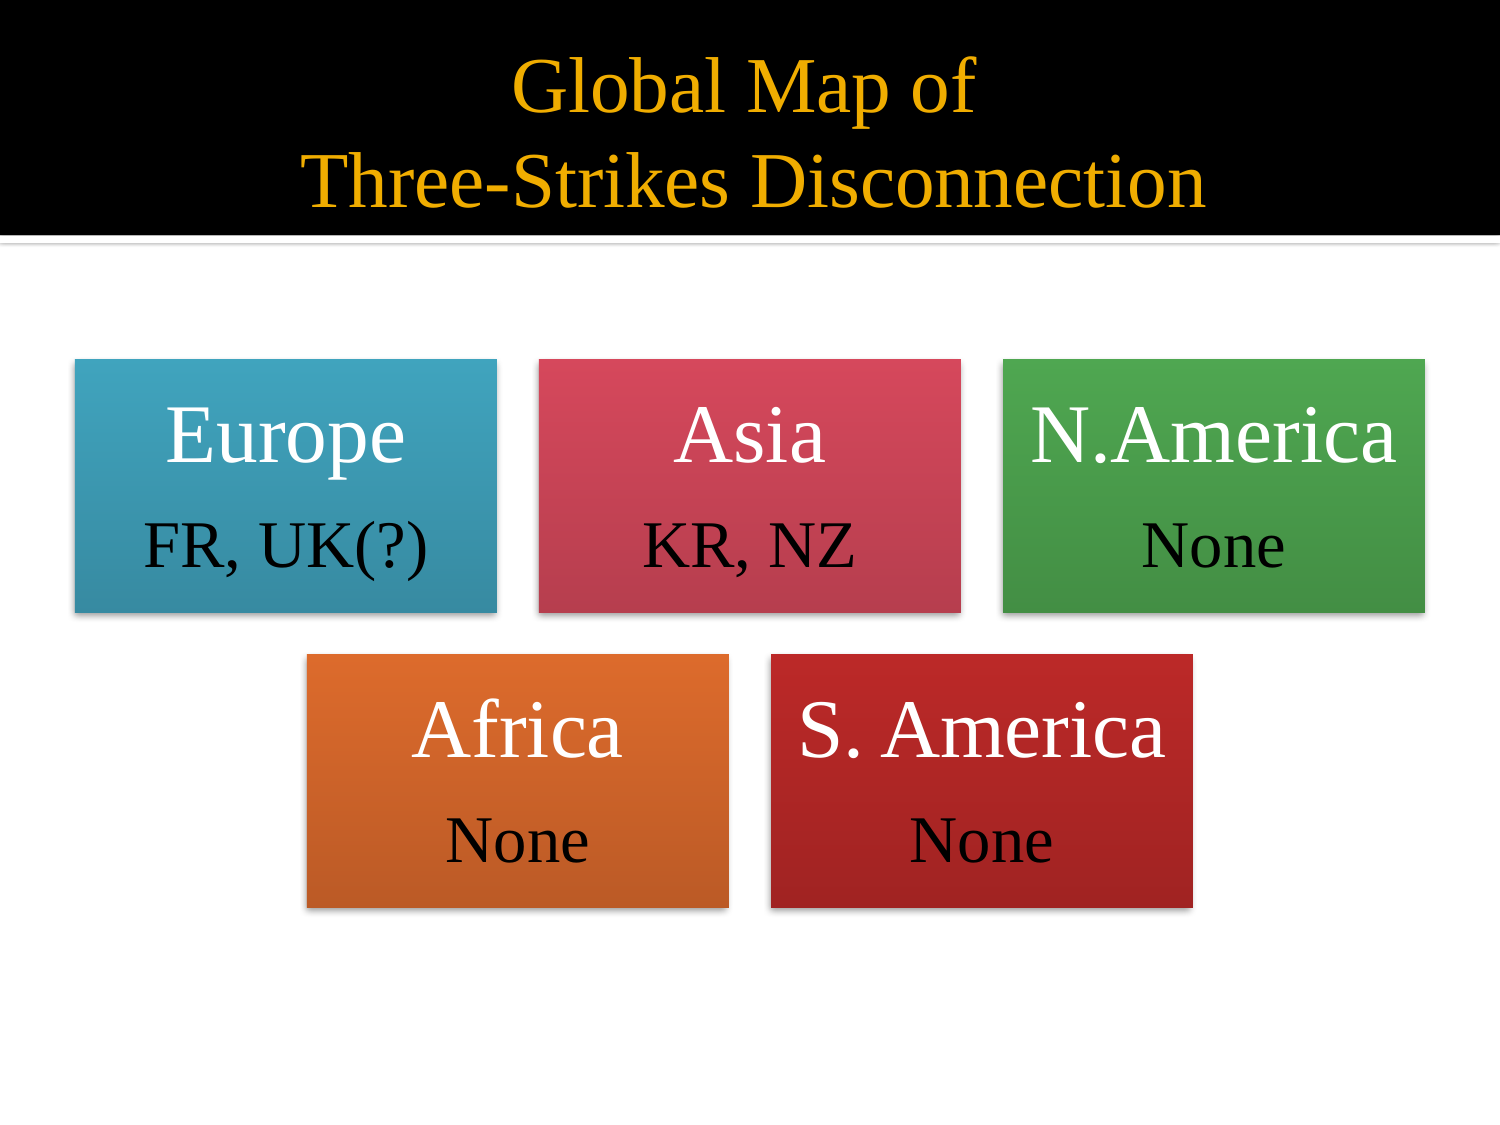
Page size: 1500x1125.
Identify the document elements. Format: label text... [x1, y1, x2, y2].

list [74, 262, 1425, 1005]
title Global Map of Three-Strikes Disconnection [75, 25, 1425, 231]
